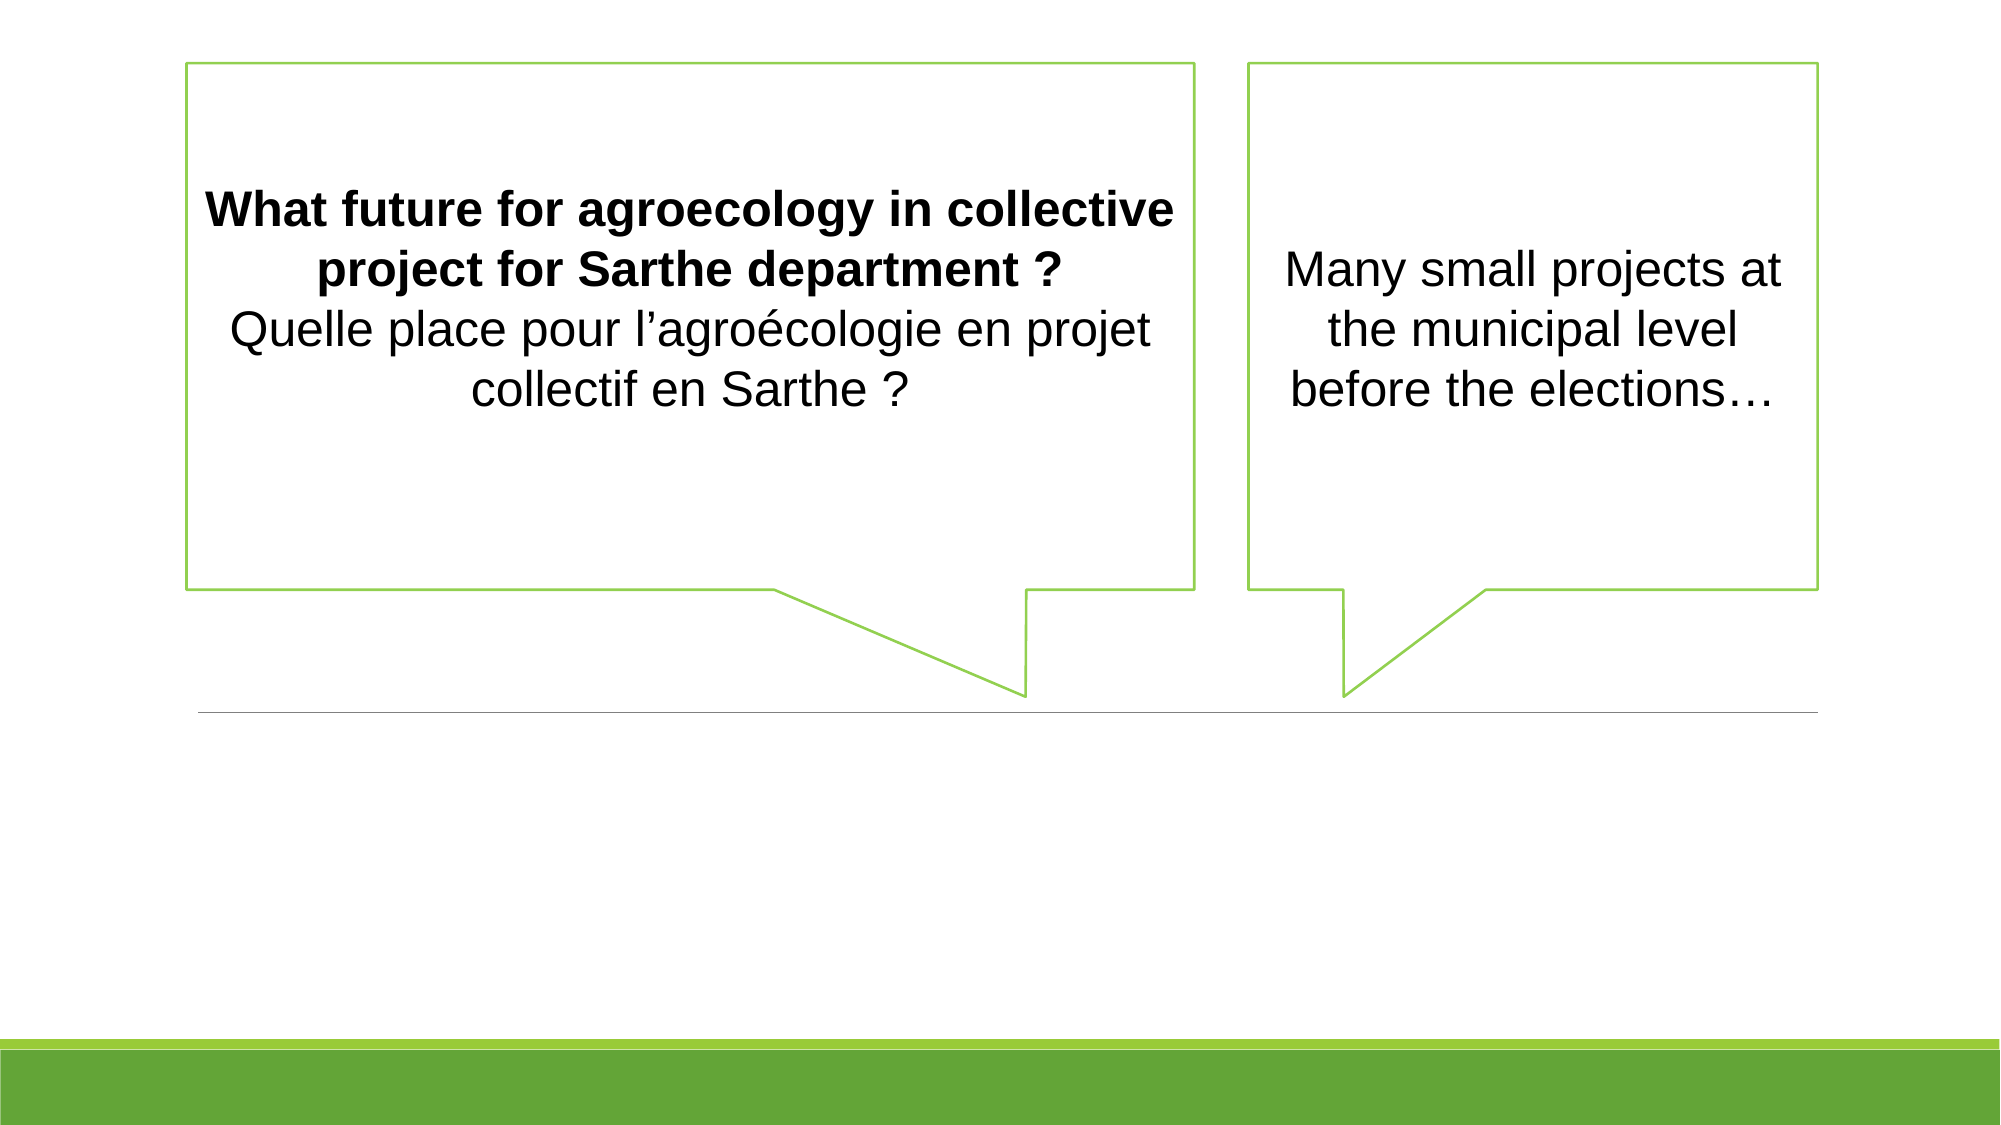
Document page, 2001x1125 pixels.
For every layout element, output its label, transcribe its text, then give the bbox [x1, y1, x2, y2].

text_box Many small projects at the municipal level before the elections… [1247, 61, 1819, 698]
title [186, 459, 1837, 1045]
text_box What future for agroecology in collective project for Sarthe department ? Quelle place pour l’agroécologie en projet collectif en Sarthe ? [185, 61, 1196, 698]
